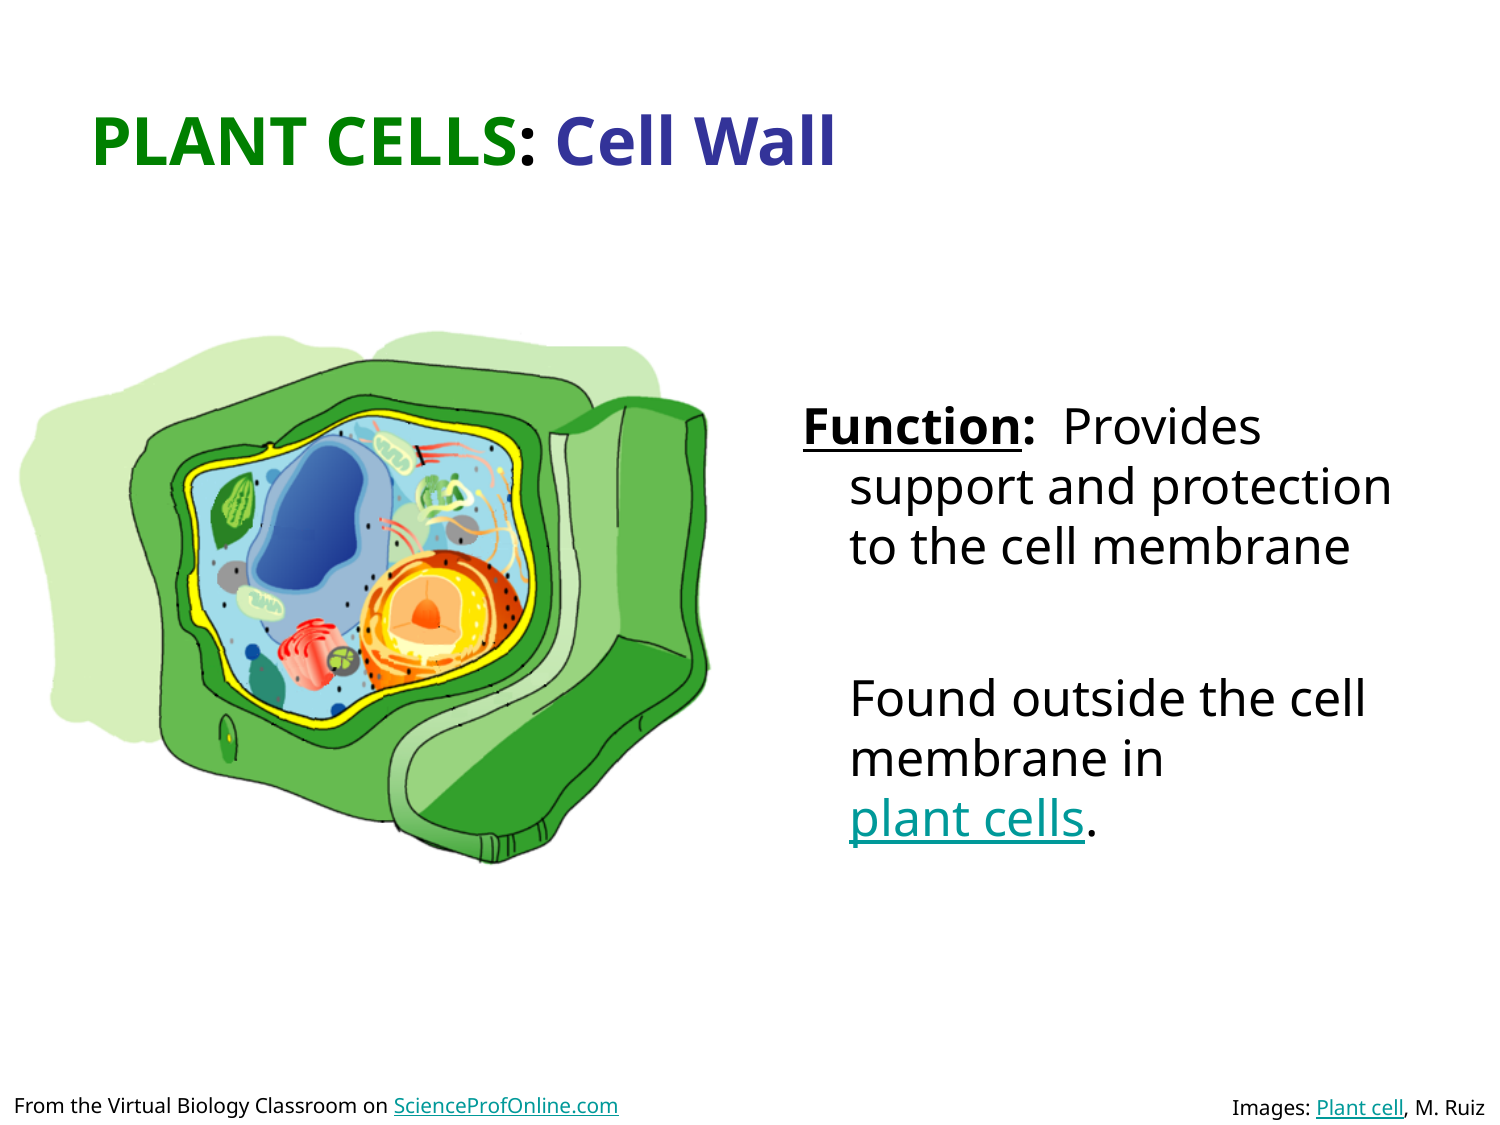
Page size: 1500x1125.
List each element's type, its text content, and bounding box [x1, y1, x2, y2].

text_box From the Virtual Biology Classroom on ScienceProfOnline.com [0, 1084, 634, 1125]
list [0, 299, 765, 889]
list Function: Provides support and protection to the cell membrane Found outside the cell membrane in plant cells. [768, 387, 1425, 863]
text_box Images: Plant cell, M. Ruiz [1012, 1087, 1500, 1125]
title PLANT CELLS: Cell Wall [75, 45, 1425, 233]
